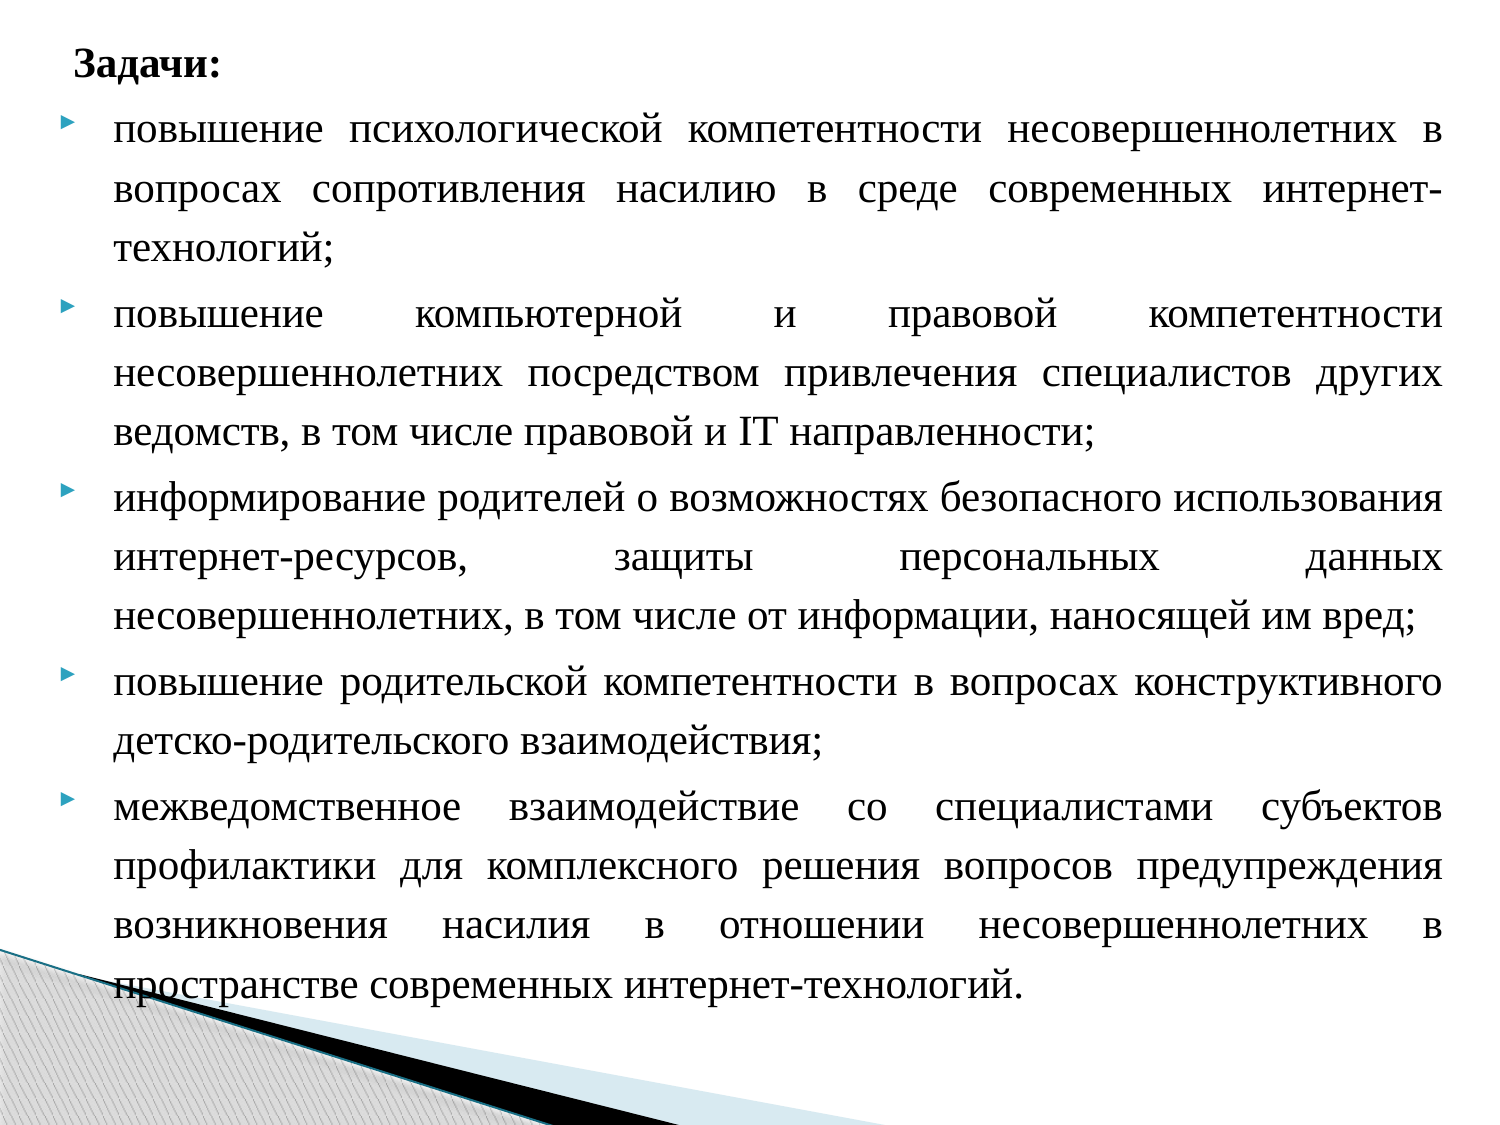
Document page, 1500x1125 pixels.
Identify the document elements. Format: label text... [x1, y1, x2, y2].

list Задачи: повышение психологической компетентности несовершеннолетних в вопросах сопротивления насилию в среде современных интернет-технологий; повышение компьютерной и правовой компетентности несовершеннолетних посредством привлечения специалистов других ведомств, в том числе правовой и IT направленности; информирование родителей о возможностях безопасного использования интернет-ресурсов, защиты персональных данных несовершеннолетних, в том числе от информации, наносящей им вред; повышение родительской компетентности в вопросах конструктивного детско-родительского взаимодействия; межведомственное взаимодействие со специалистами субъектов профилактики для комплексного решения вопросов предупреждения возникновения насилия в отношении несовершеннолетних в пространстве современных интернет-технологий. [41, 19, 1459, 1071]
